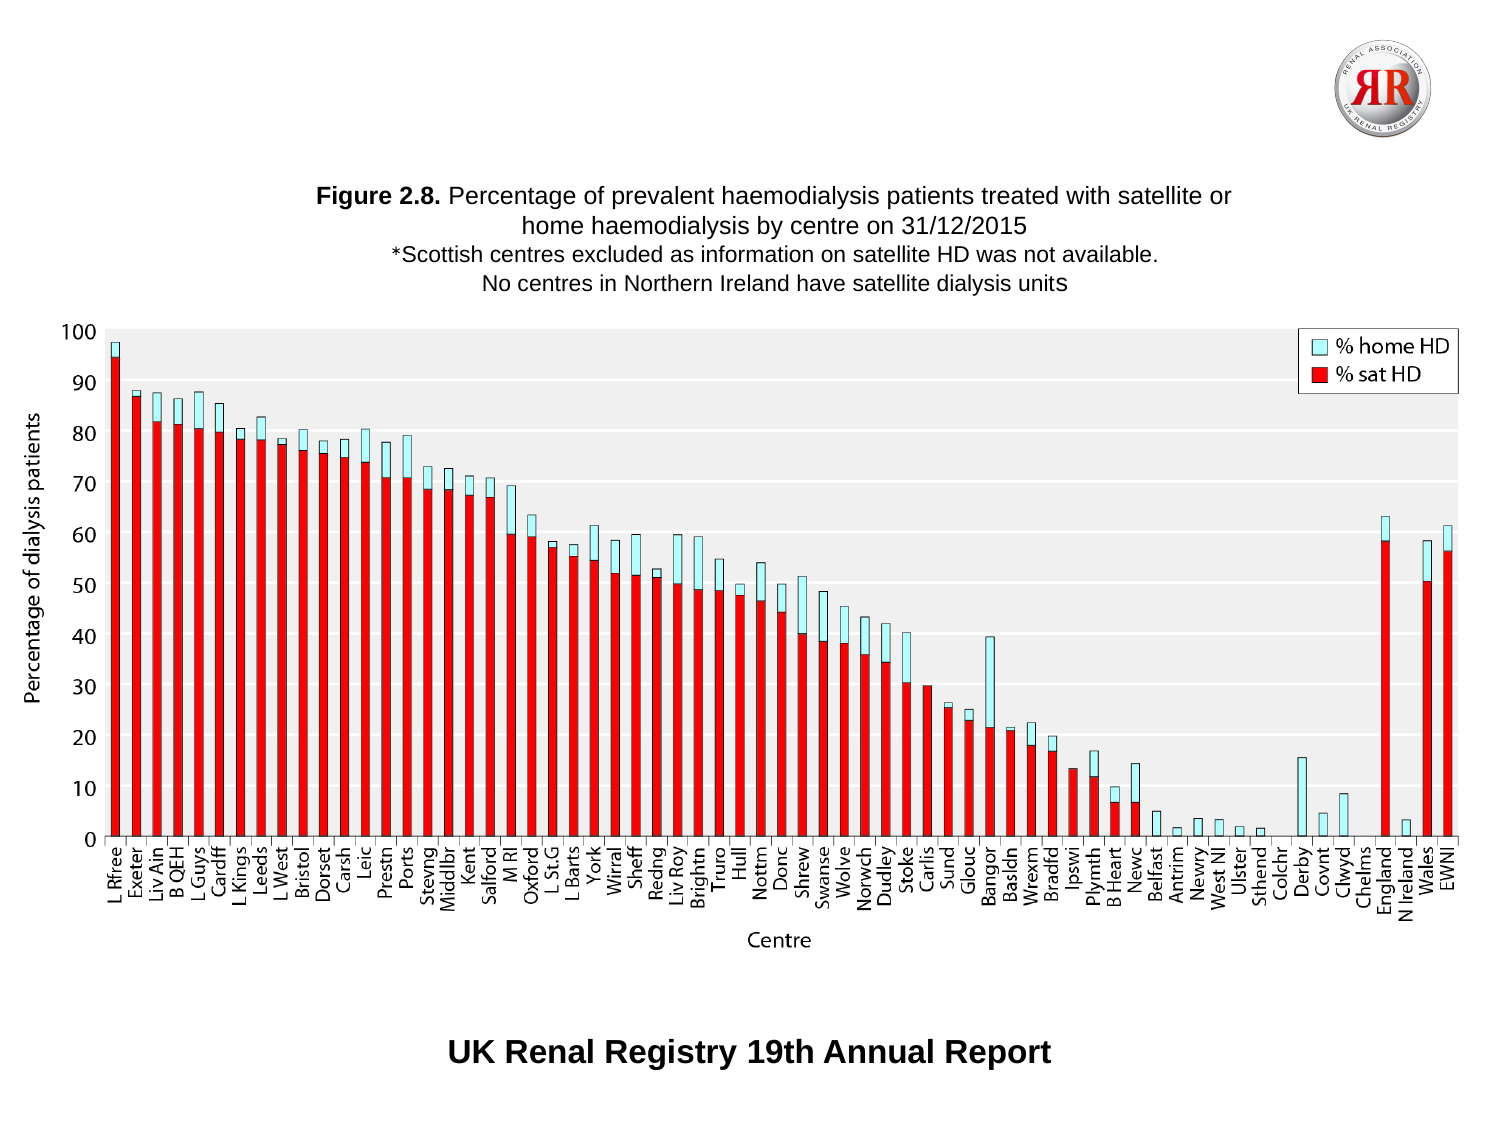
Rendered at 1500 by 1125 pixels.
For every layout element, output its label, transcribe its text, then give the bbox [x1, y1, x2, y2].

text_box UK Renal Registry 19th Annual Report [432, 1023, 1067, 1078]
picture [1328, 30, 1440, 150]
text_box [20, 171, 1480, 953]
